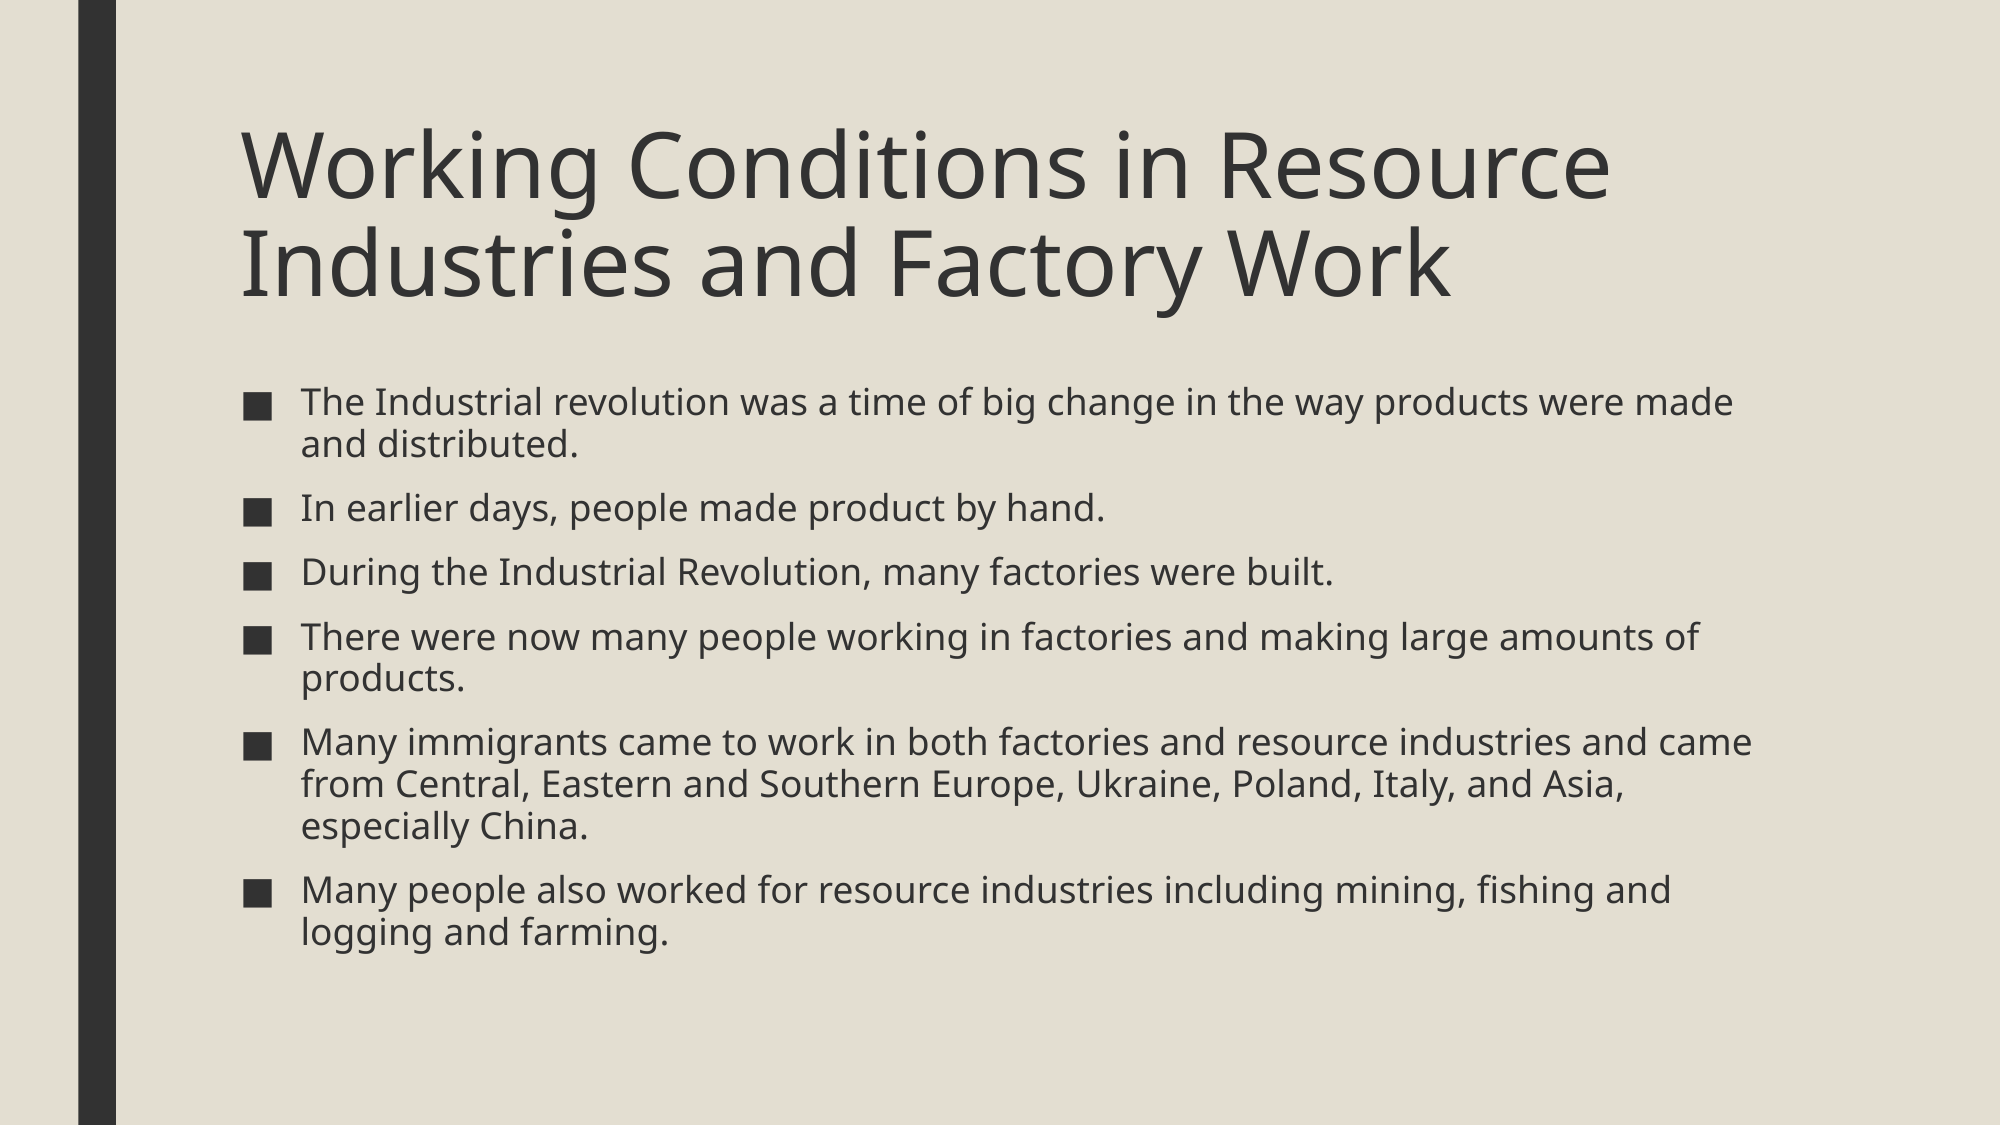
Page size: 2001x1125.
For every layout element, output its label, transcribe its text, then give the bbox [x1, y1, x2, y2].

list The Industrial revolution was a time of big change in the way products were made and distributed. In earlier days, people made product by hand. During the Industrial Revolution, many factories were built. There were now many people working in factories and making large amounts of products. Many immigrants came to work in both factories and resource industries and came from Central, Eastern and Southern Europe, Ukraine, Poland, Italy, and Asia, especially China. Many people also worked for resource industries including mining, fishing and logging and farming. [225, 375, 1800, 963]
title Working Conditions in Resource Industries and Factory Work [225, 112, 1800, 357]
